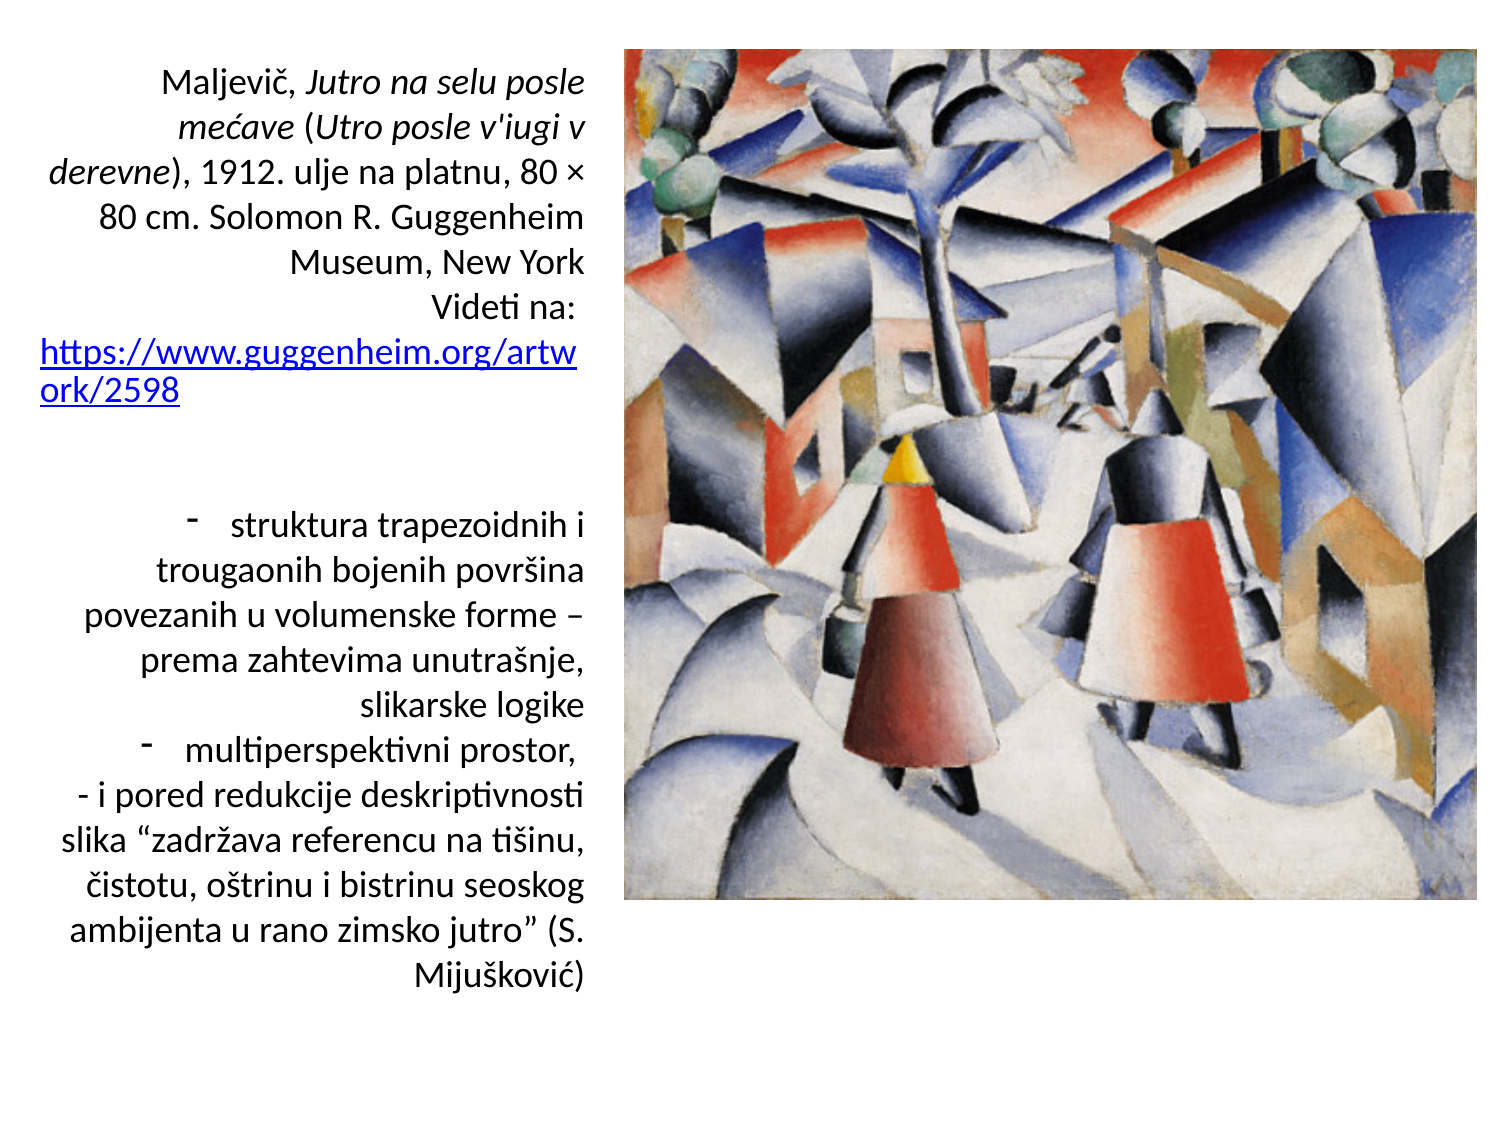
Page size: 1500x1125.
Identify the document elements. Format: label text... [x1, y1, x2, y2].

picture [624, 49, 1477, 901]
text_box Maljevič, Jutro na selu posle mećave (Utro posle v'iugi v derevne), 1912. ulje na platnu, 80 × 80 cm. Solomon R. Guggenheim Museum, New York Videti na: https://www.guggenheim.org/artwork/2598 struktura trapezoidnih i trougaonih bojenih površina povezanih u volumenske forme – prema zahtevima unutrašnje, slikarske logike multiperspektivni prostor, - i pored redukcije deskriptivnosti slika “zadržava referencu na tišinu, čistotu, oštrinu i bistrinu seoskog ambijenta u rano zimsko jutro” (S. Mijušković) [24, 49, 600, 965]
